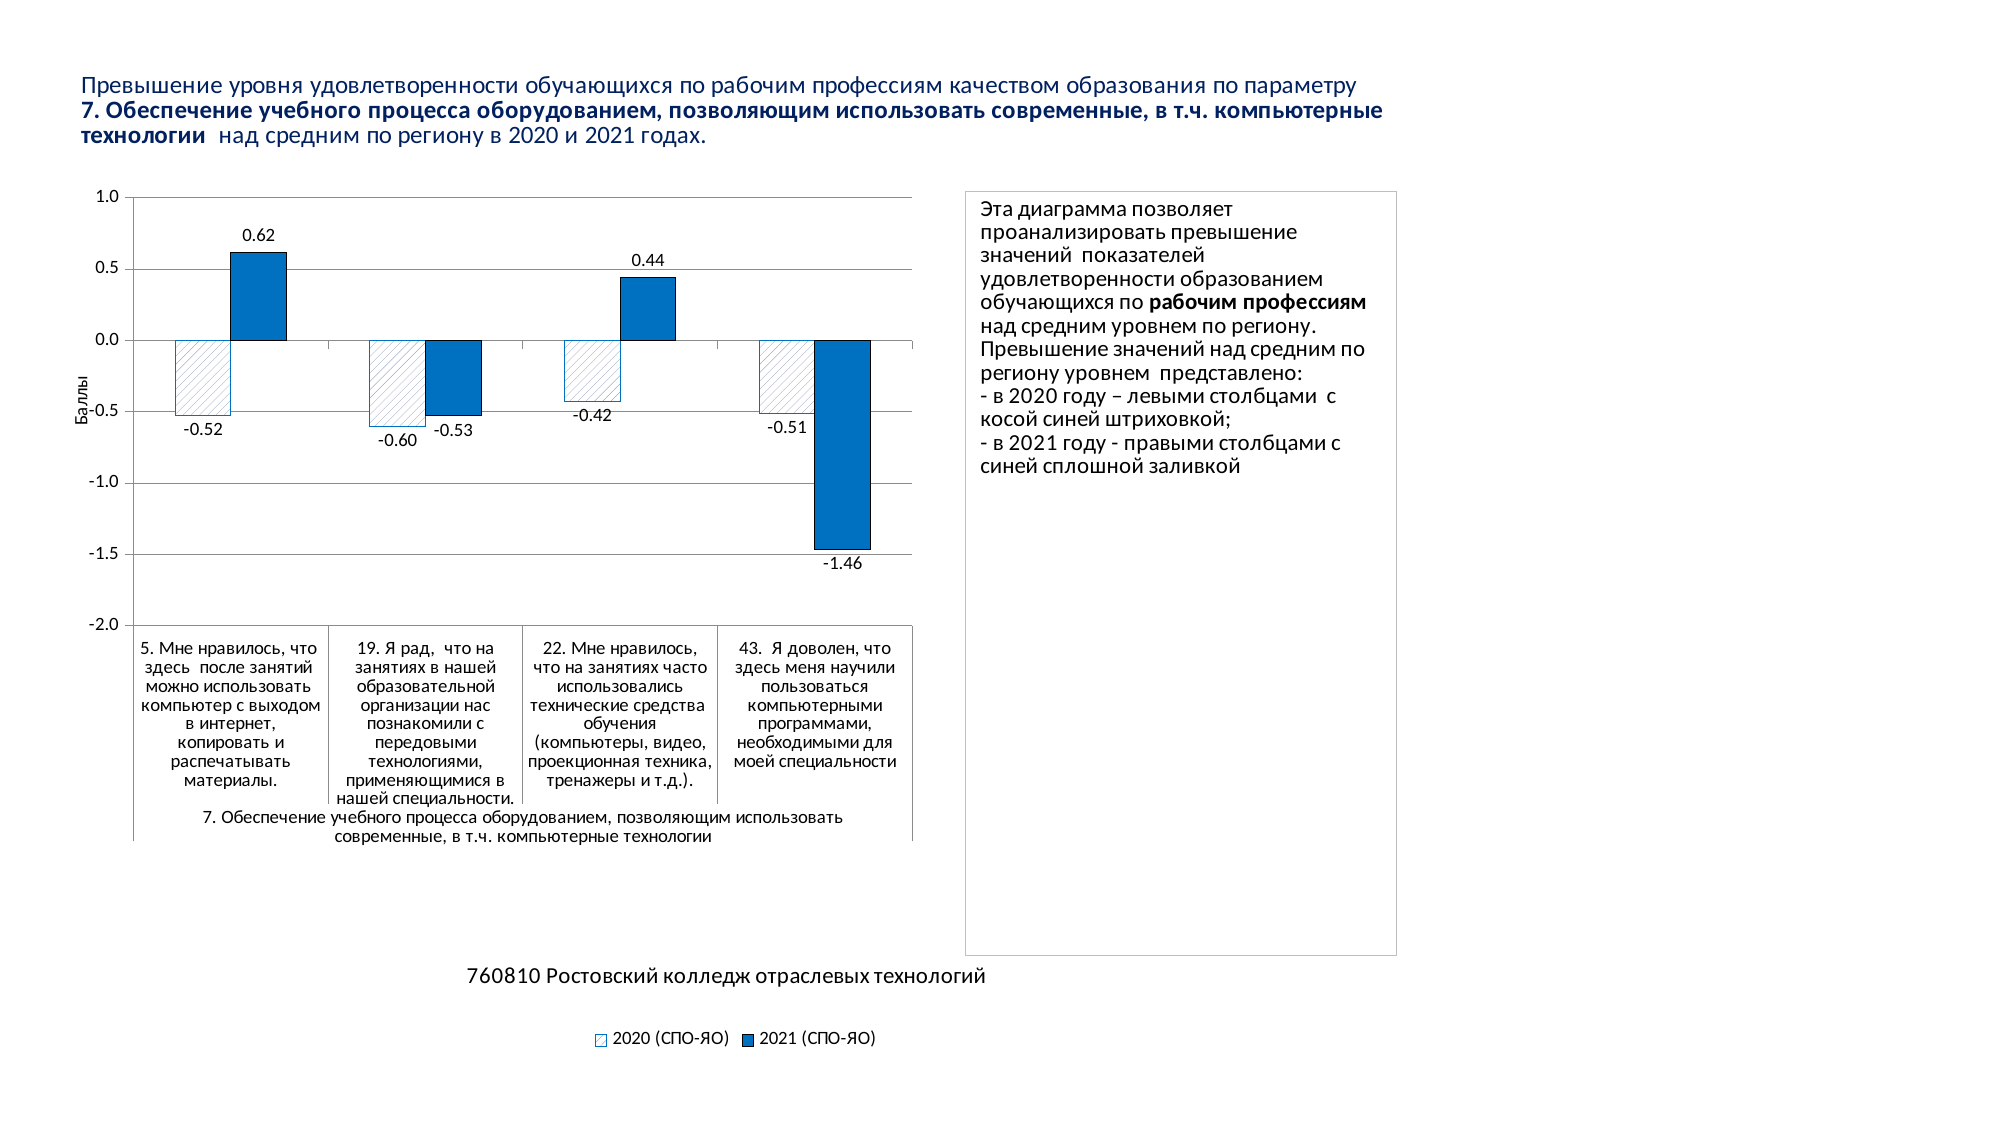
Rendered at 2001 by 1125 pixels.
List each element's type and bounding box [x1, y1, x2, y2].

chart [59, 58, 1414, 1056]
